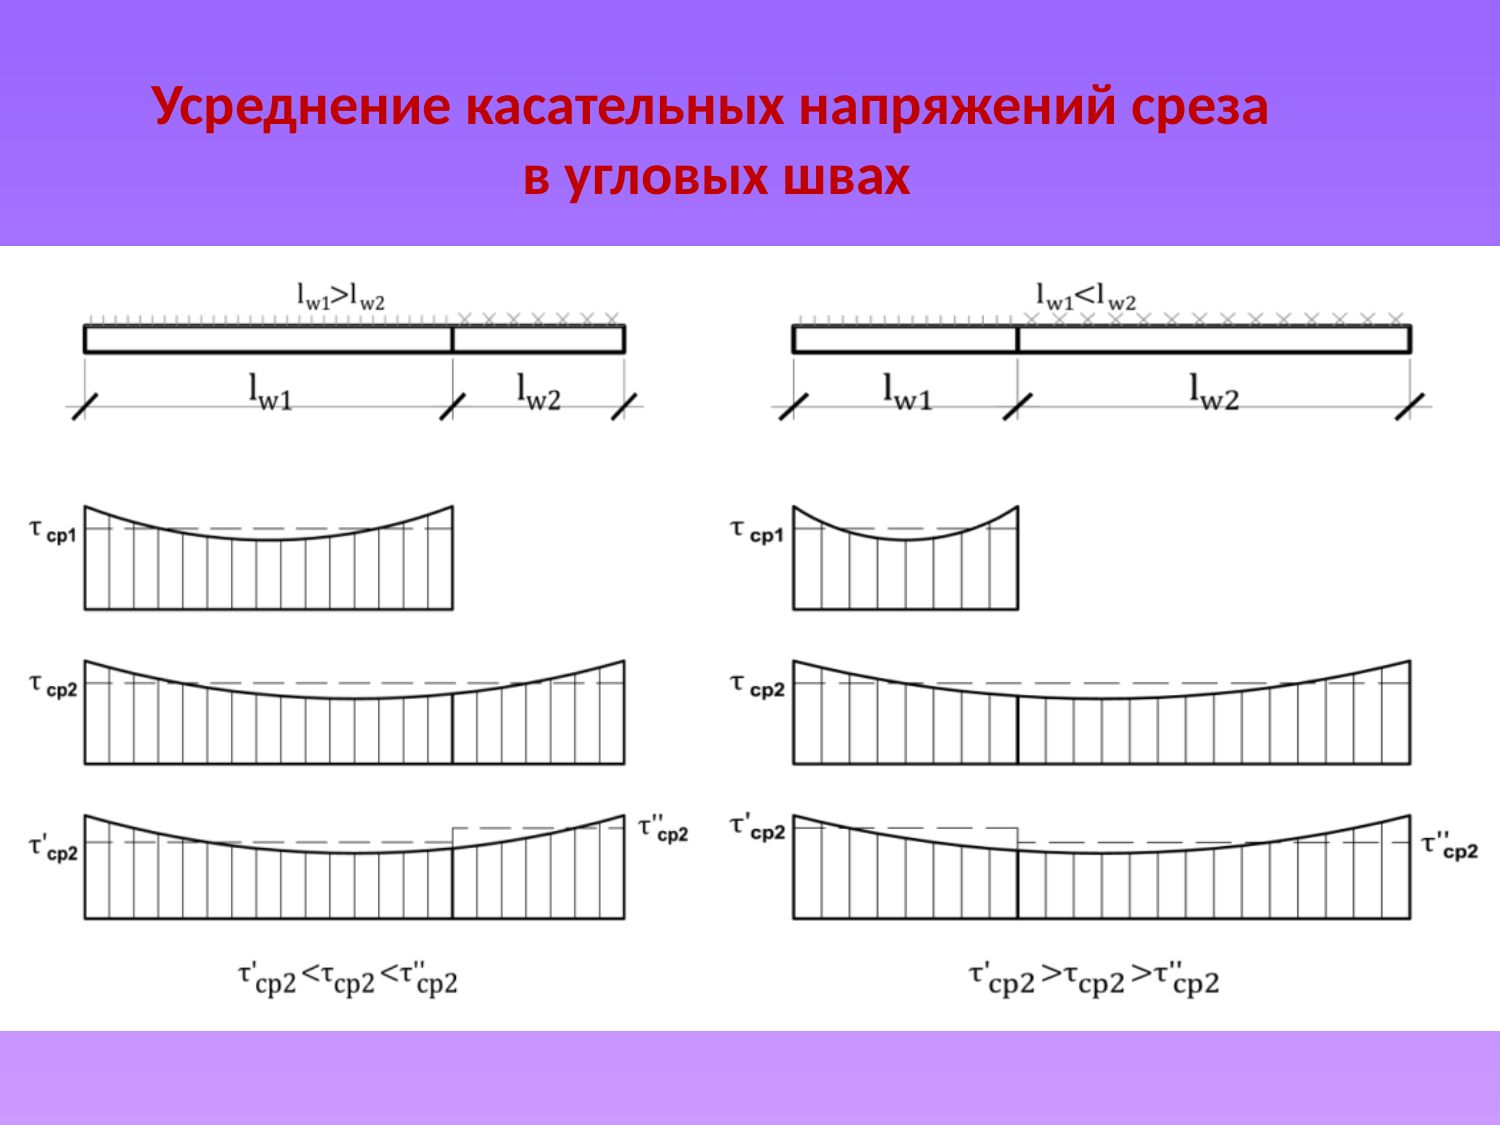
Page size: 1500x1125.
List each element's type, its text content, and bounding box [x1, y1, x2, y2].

picture [0, 245, 1500, 1032]
text_box Усреднение касательных напряжений среза в угловых швах [136, 58, 1286, 214]
